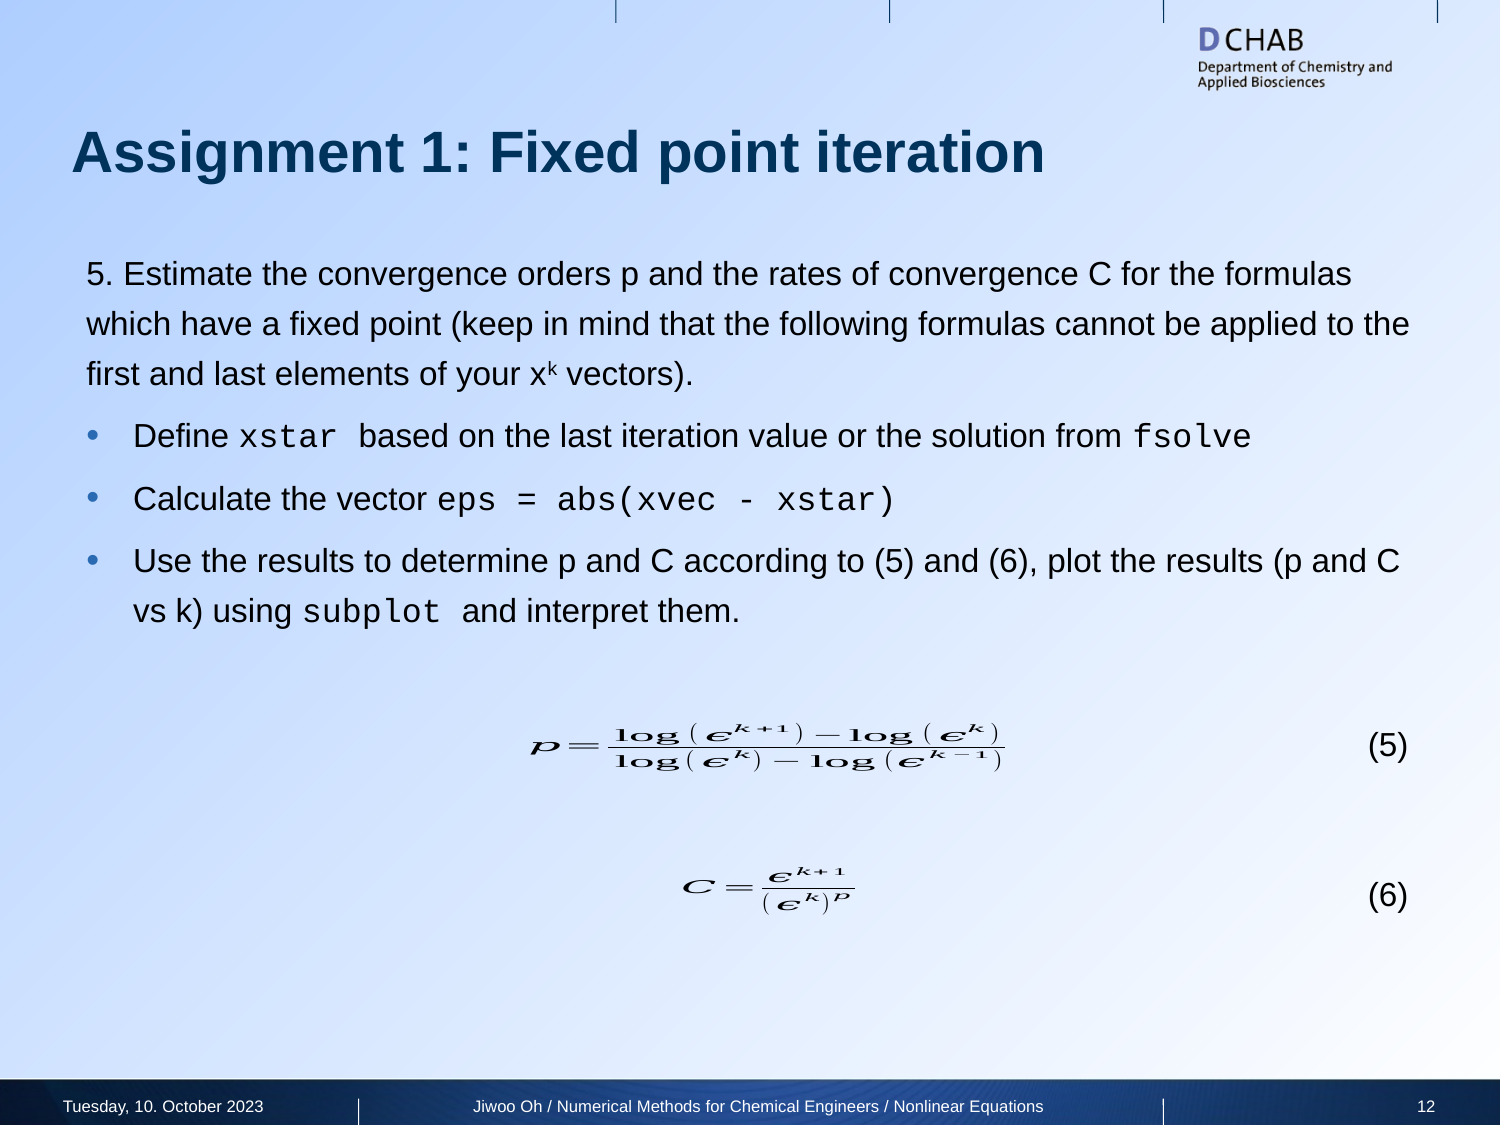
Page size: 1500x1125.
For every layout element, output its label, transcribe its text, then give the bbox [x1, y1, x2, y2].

slide_number 12 [1181, 1088, 1451, 1125]
text_box Assignment 1: Fixed point iteration [71, 108, 1447, 235]
text_box 5. Estimate the convergence orders p and the rates of convergence C for the formulas which have a fixed point (keep in mind that the following formulas cannot be applied to the first and last elements of your xk vectors). Define xstar based on the last iteration value or the solution from fsolve Calculate the vector eps = abs(xvec - xstar) Use the results to determine p and C according to (5) and (6), plot the results (p and C vs k) using subplot and interpret them. [71, 234, 1429, 637]
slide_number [47, 1088, 347, 1125]
picture [0, 1078, 1500, 1125]
footer Jiwoo Oh / Numerical Methods for Chemical Engineers / Nonlinear Equations [367, 1088, 1151, 1125]
text_box (6) [1353, 855, 1429, 920]
picture [1192, 24, 1400, 94]
text_box (5) [1353, 705, 1429, 771]
